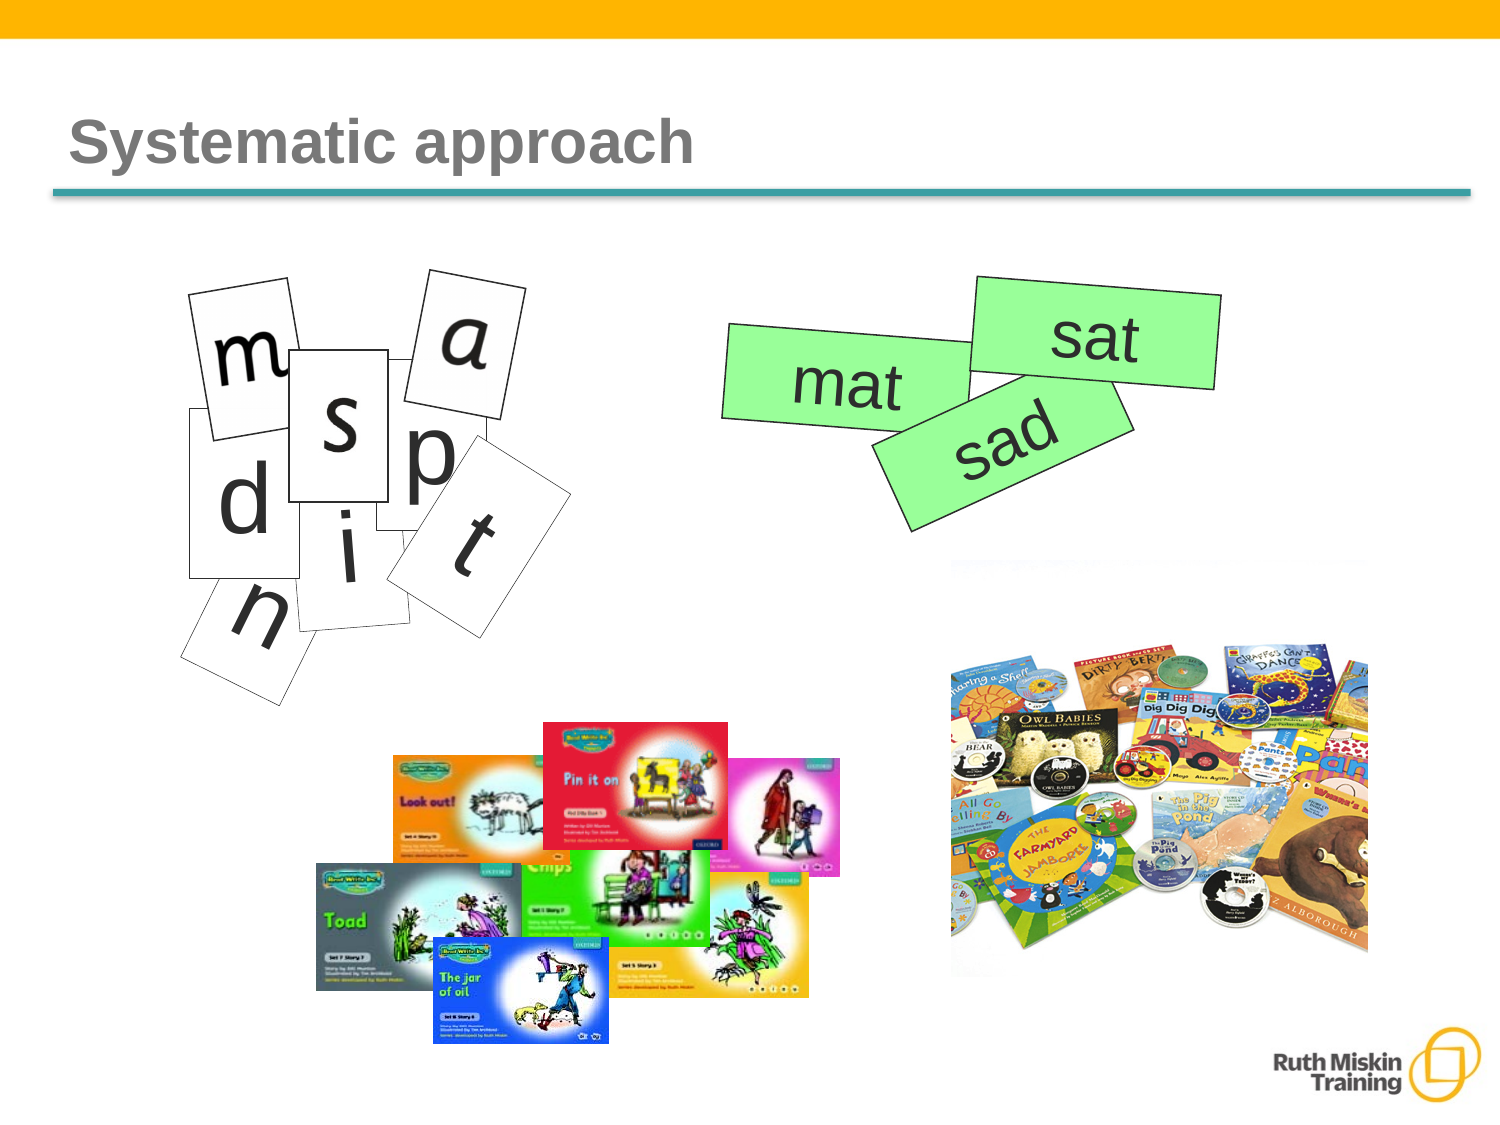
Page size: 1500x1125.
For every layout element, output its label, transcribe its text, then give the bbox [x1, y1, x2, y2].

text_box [724, 285, 1218, 487]
title Systematic approach [52, 42, 1281, 185]
picture [0, 0, 1500, 1125]
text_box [189, 278, 535, 691]
list [52, 199, 1471, 1028]
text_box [315, 722, 840, 1044]
